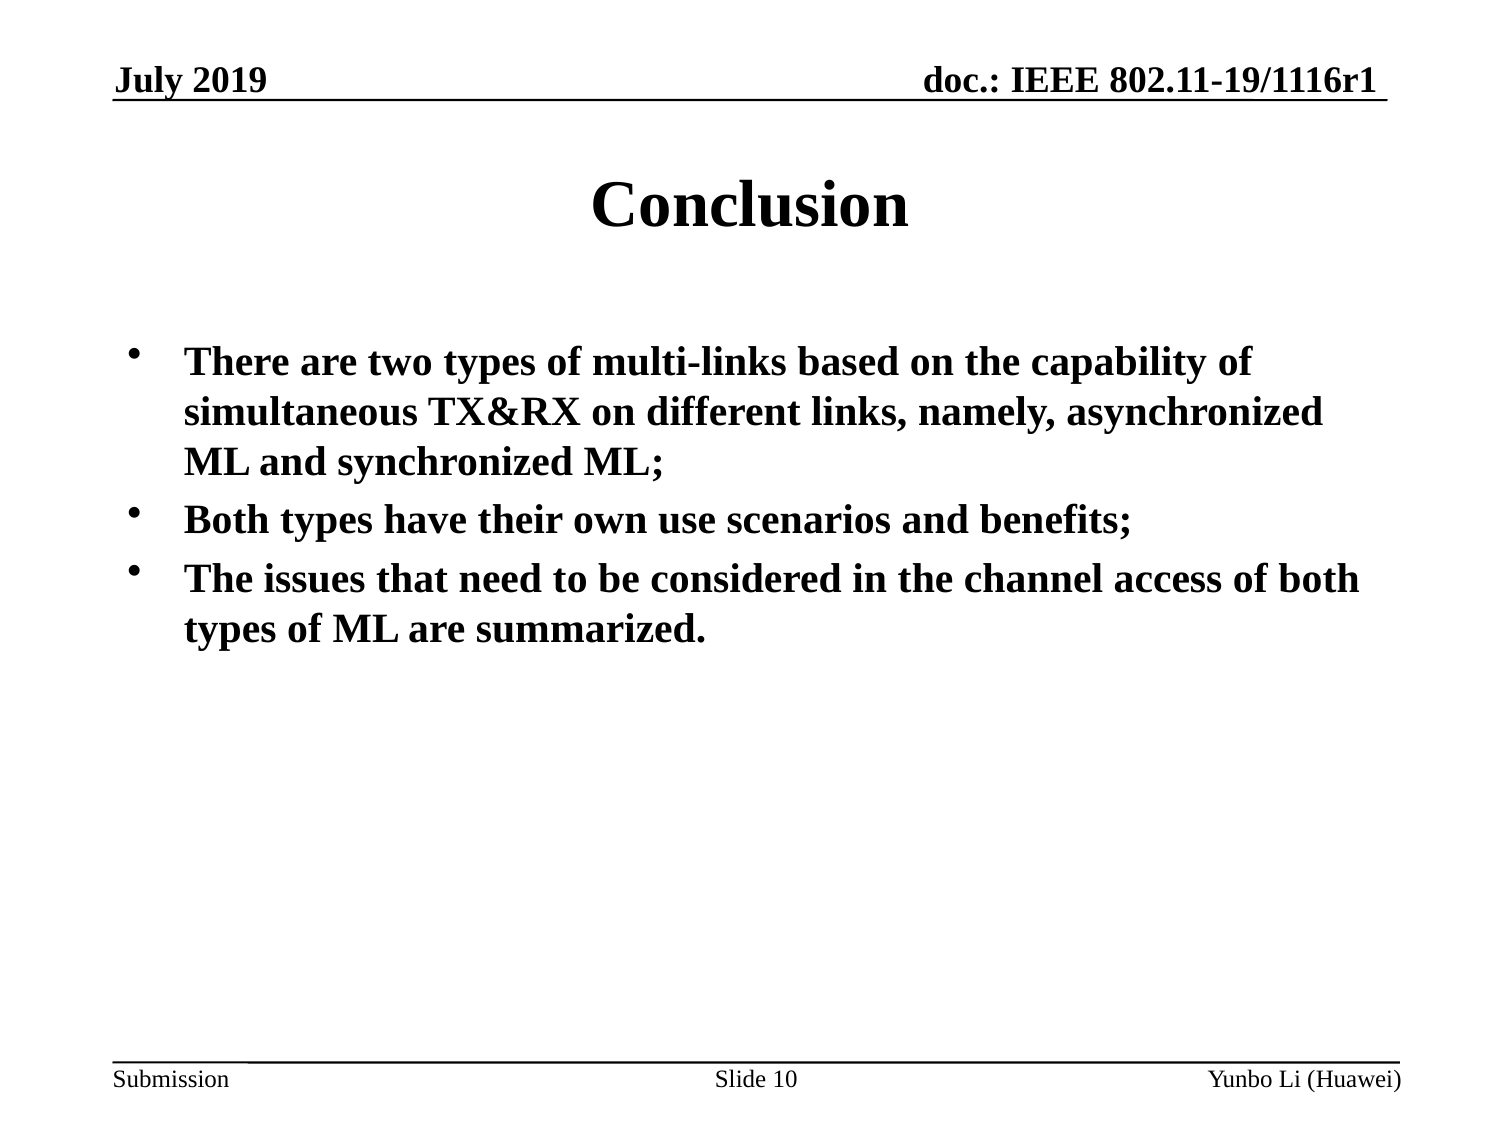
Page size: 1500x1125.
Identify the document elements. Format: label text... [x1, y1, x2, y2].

slide_number Slide 10 [712, 1061, 800, 1093]
list There are two types of multi-links based on the capability of simultaneous TX&RX on different links, namely, asynchronized ML and synchronized ML; Both types have their own use scenarios and benefits; The issues that need to be considered in the channel access of both types of ML are summarized. [112, 326, 1388, 1002]
title Conclusion [112, 112, 1388, 288]
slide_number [114, 54, 270, 101]
footer Yunbo Li (Huawei) [1204, 1061, 1402, 1093]
